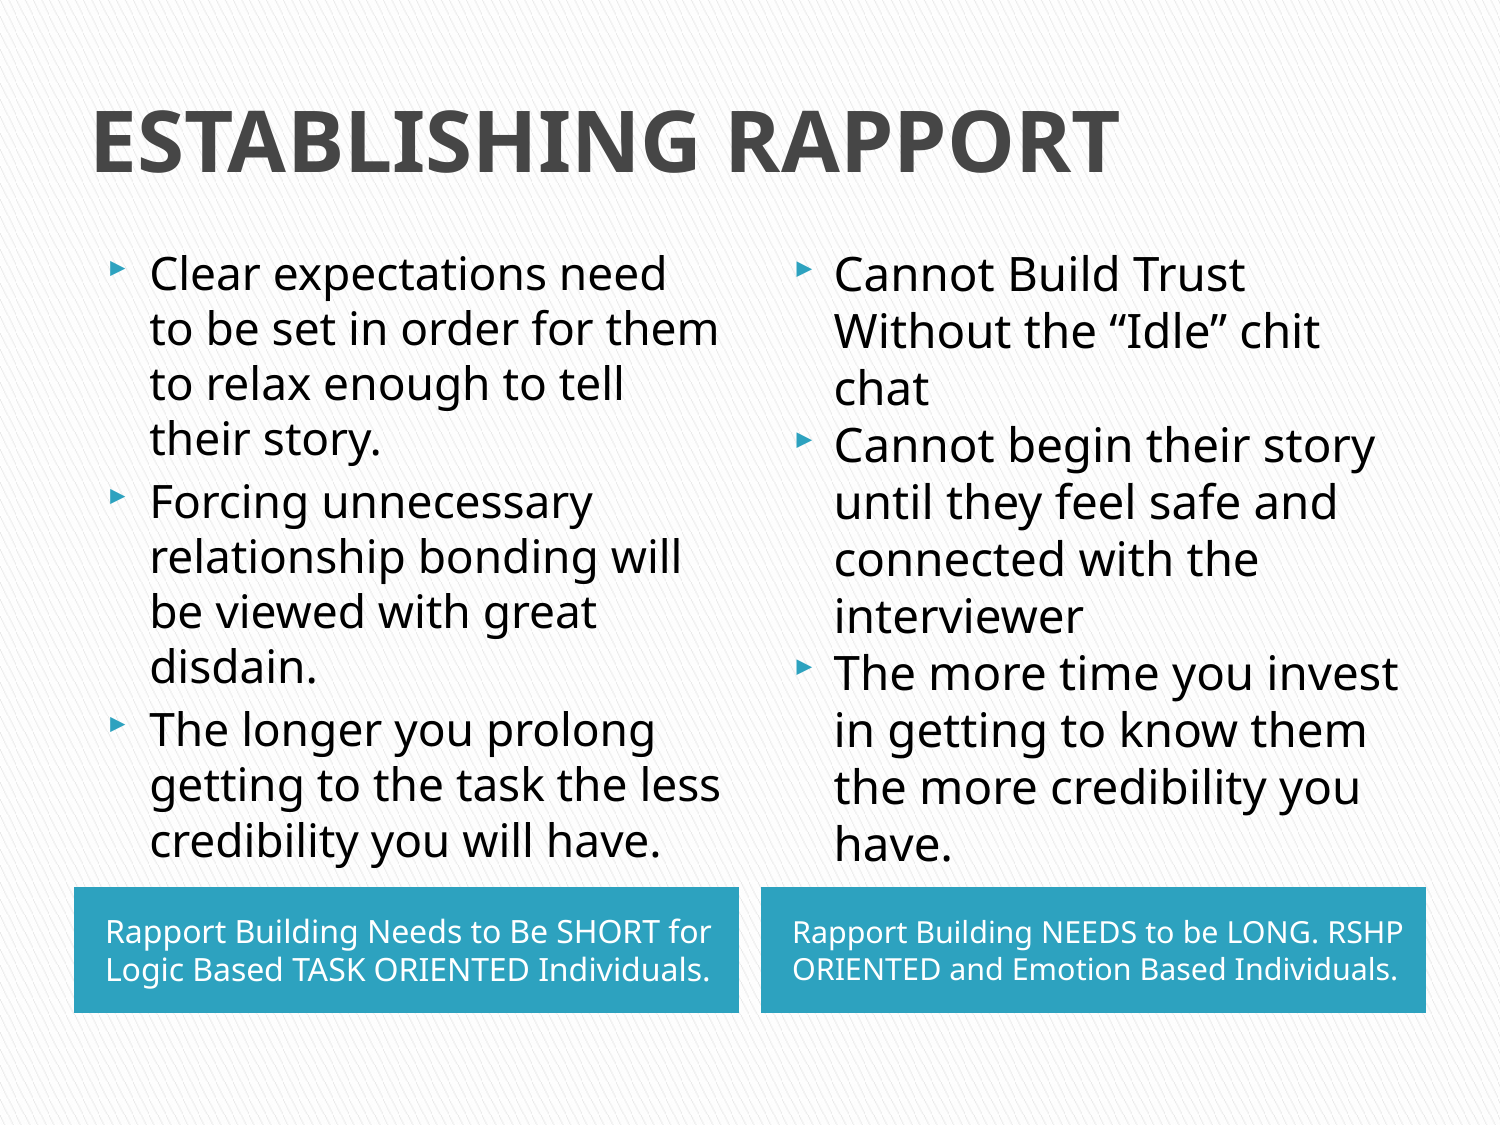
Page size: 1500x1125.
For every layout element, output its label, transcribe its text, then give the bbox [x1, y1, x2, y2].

list Rapport Building NEEDS to be LONG. RSHP ORIENTED and Emotion Based Individuals. [761, 887, 1426, 1013]
list Rapport Building Needs to Be SHORT for Logic Based TASK ORIENTED Individuals. [74, 887, 739, 1013]
title ESTABLISHING RAPPORT [75, 44, 1425, 233]
list Clear expectations need to be set in order for them to relax enough to tell their story. Forcing unnecessary relationship bonding will be viewed with great disdain. The longer you prolong getting to the task the less credibility you will have. [75, 236, 738, 884]
list Cannot Build Trust Without the “Idle” chit chat Cannot begin their story until they feel safe and connected with the interviewer The more time you invest in getting to know them the more credibility you have. [761, 236, 1425, 884]
